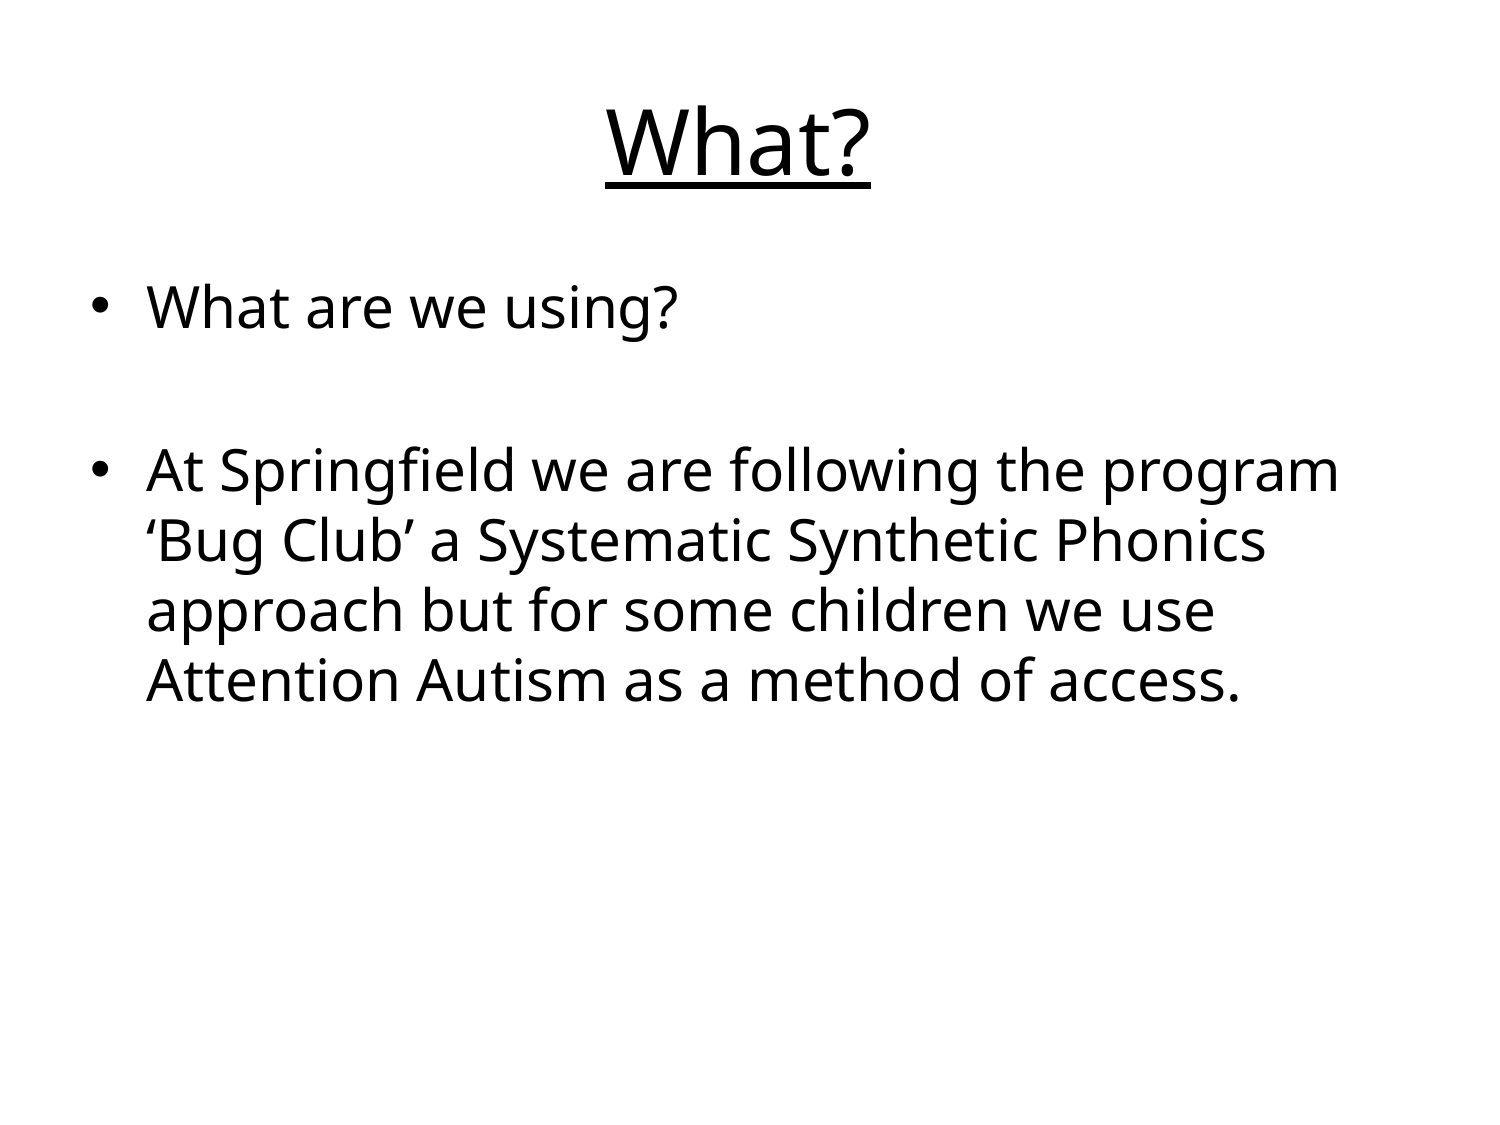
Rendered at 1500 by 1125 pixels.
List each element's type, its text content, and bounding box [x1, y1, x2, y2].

title What? [74, 44, 1426, 233]
list What are we using? At Springfield we are following the program ‘Bug Club’ a Systematic Synthetic Phonics approach but for some children we use Attention Autism as a method of access. [74, 262, 1426, 1006]
